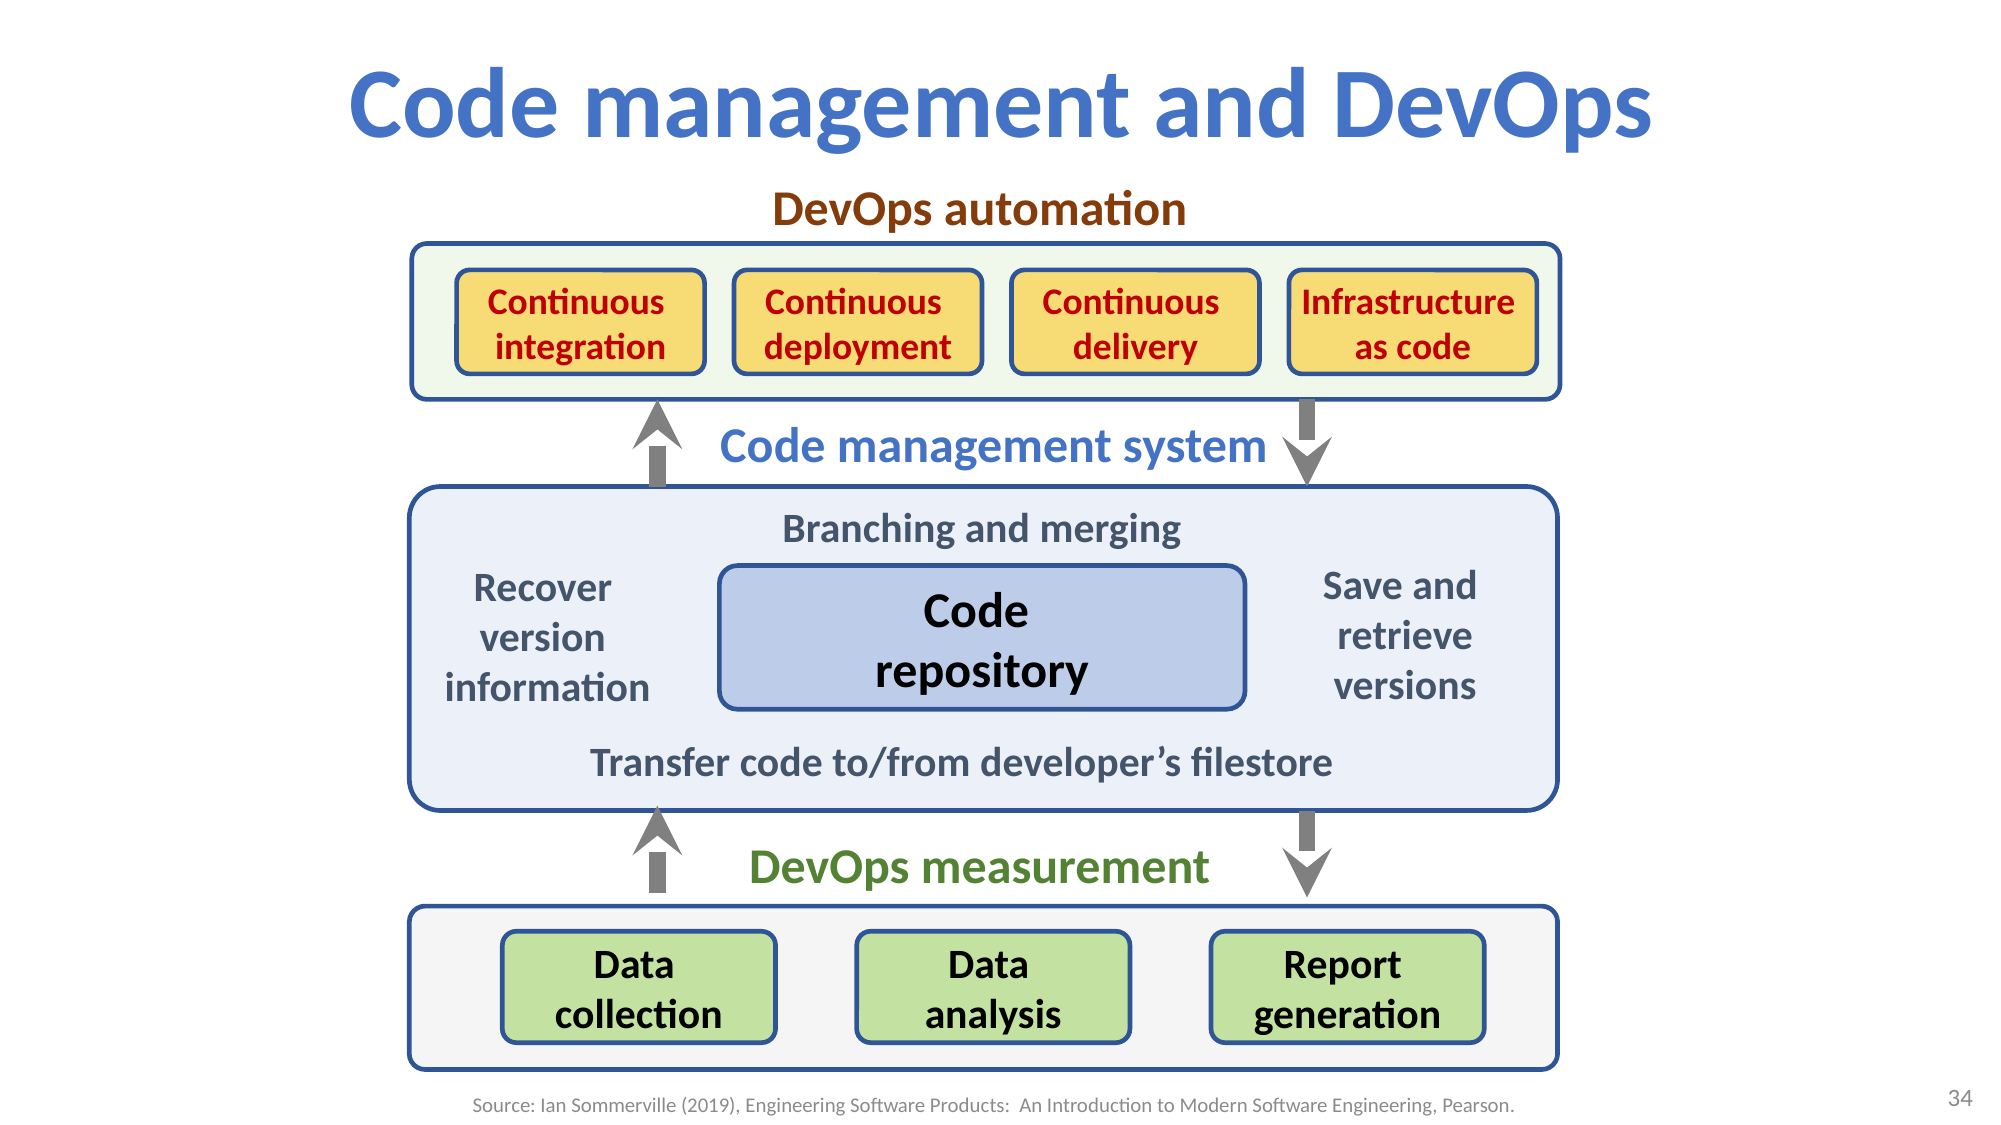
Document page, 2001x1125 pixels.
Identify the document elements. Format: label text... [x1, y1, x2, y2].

text_box Data collection [502, 931, 776, 1043]
text_box Recover version information [429, 552, 666, 718]
text_box Continuous delivery [1011, 269, 1260, 374]
text_box [409, 906, 1558, 1070]
title Code management and DevOps [326, 19, 1677, 175]
text_box Continuous integration [456, 269, 705, 374]
text_box [409, 486, 1558, 811]
slide_number 34 [1830, 1076, 1989, 1116]
text_box Infrastructure as code [1288, 269, 1537, 374]
text_box Save and retrieve versions [1308, 550, 1503, 716]
text_box Data analysis [856, 931, 1130, 1043]
text_box Report generation [1210, 931, 1485, 1043]
text_box DevOps measurement [734, 826, 1226, 902]
text_box [411, 243, 1561, 400]
text_box Transfer code to/from developer’s filestore [547, 727, 1377, 793]
text_box Branching and merging [694, 493, 1270, 559]
footer Source: Ian Sommerville (2019), Engineering Software Products: An Introduction to Modern Software Engineering, Pearson. [350, 1082, 1638, 1125]
text_box Continuous deployment [733, 269, 983, 374]
text_box Code management system [705, 404, 1283, 480]
text_box Code repository [719, 565, 1246, 710]
text_box DevOps automation [757, 167, 1203, 243]
